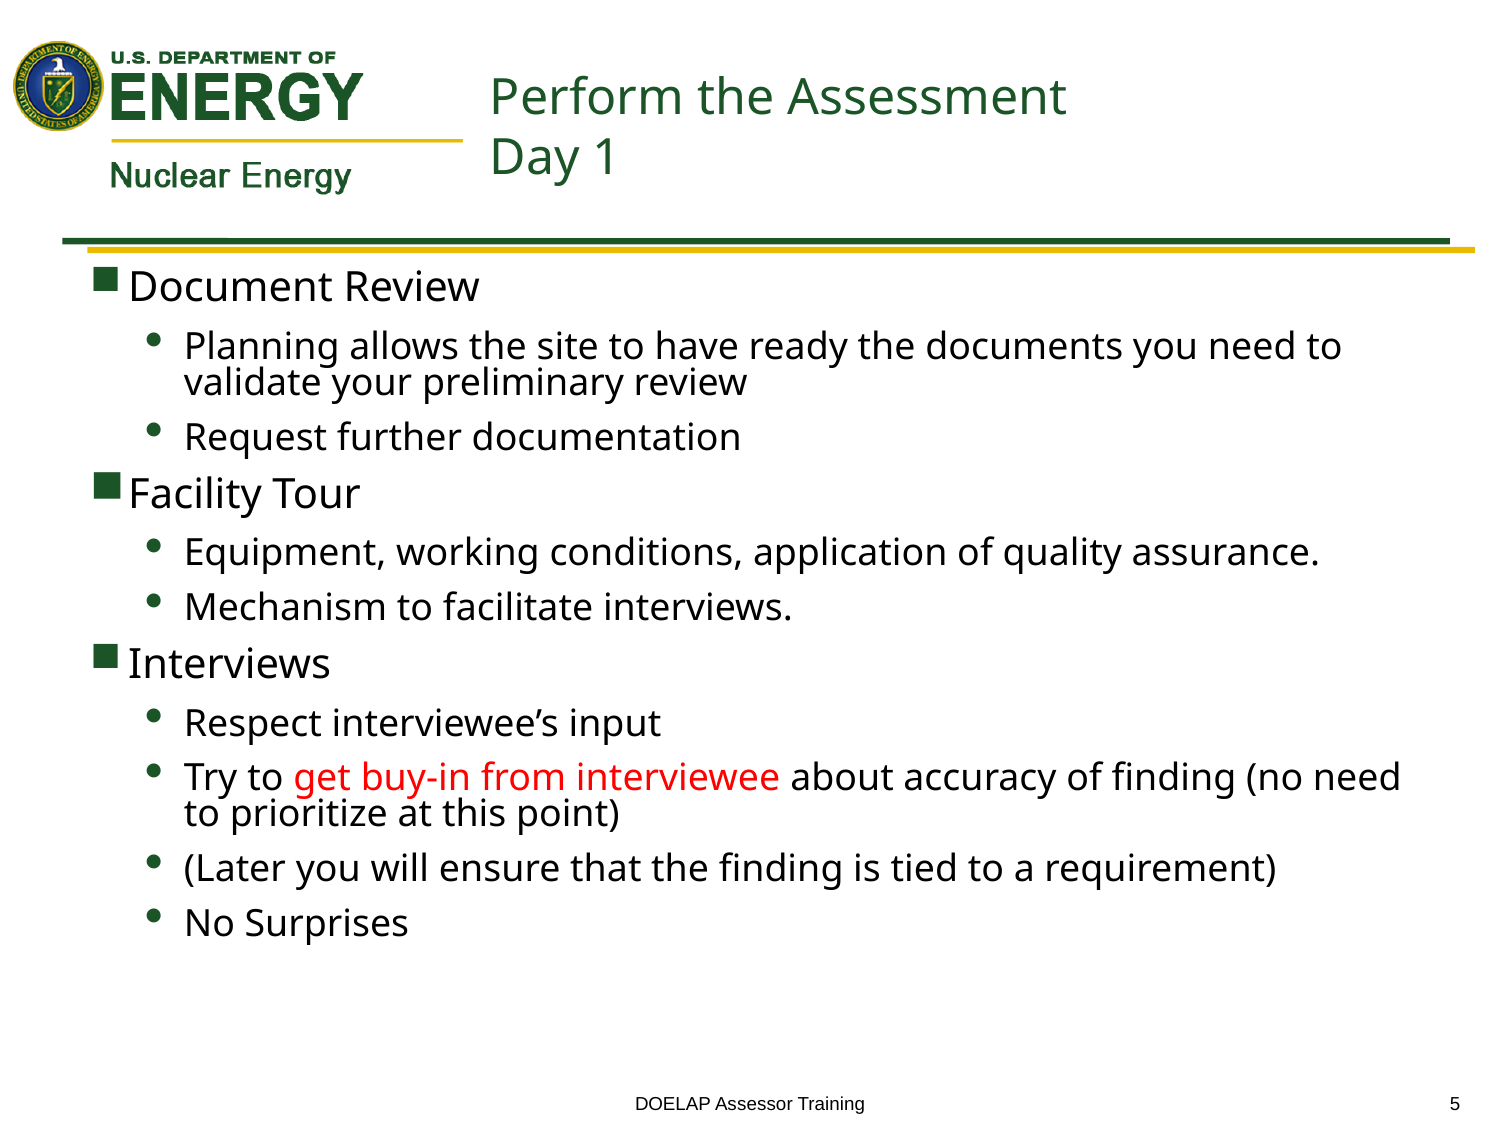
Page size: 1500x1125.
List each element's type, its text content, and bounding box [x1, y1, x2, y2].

picture [12, 14, 463, 263]
footer DOELAP Assessor Training [512, 1084, 988, 1125]
title Perform the Assessment Day 1 [474, 24, 1426, 226]
list Document Review Planning allows the site to have ready the documents you need to validate your preliminary review Request further documentation Facility Tour Equipment, working conditions, application of quality assurance. Mechanism to facilitate interviews. Interviews Respect interviewee’s input Try to get buy-in from interviewee about accuracy of finding (no need to prioritize at this point) (Later you will ensure that the finding is tied to a requirement) No Surprises [74, 262, 1426, 1038]
